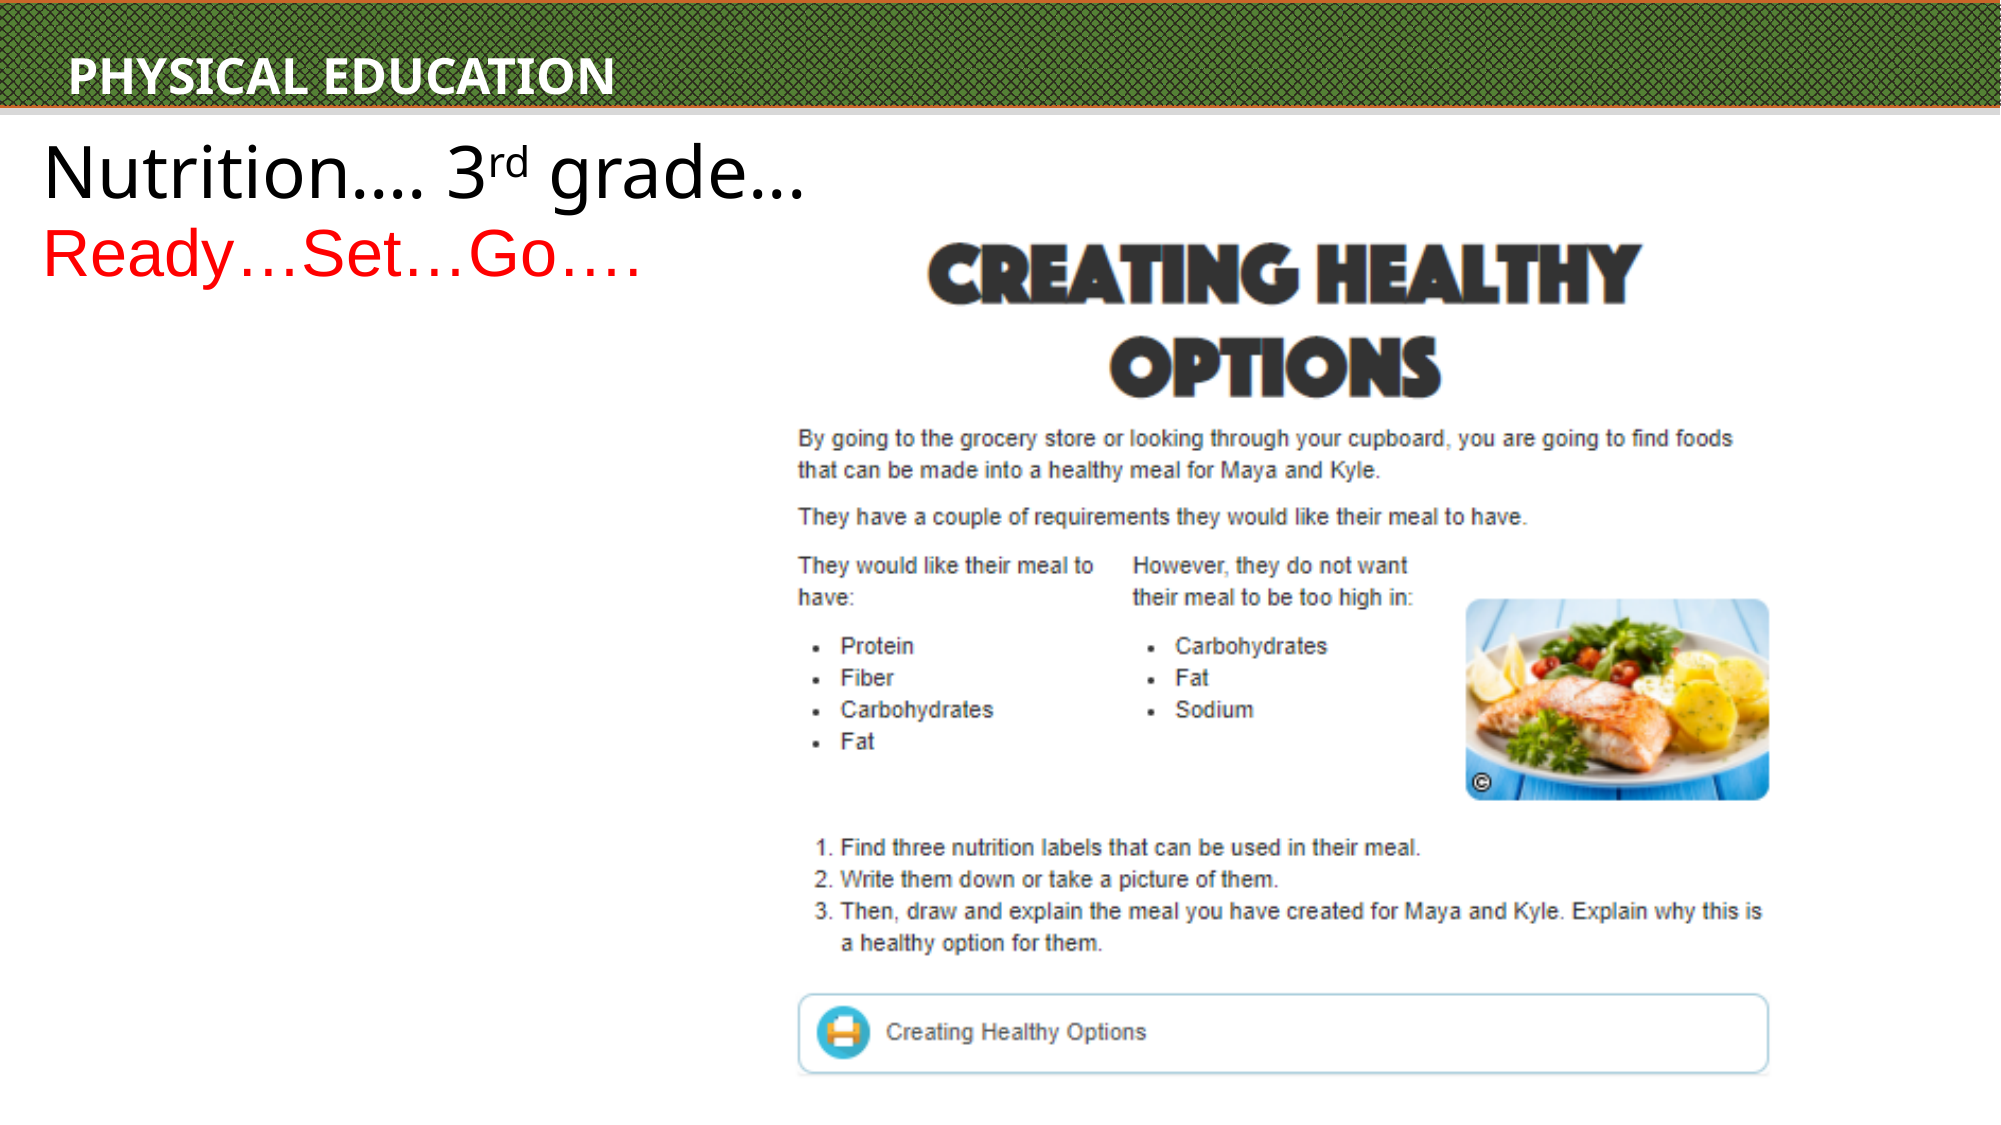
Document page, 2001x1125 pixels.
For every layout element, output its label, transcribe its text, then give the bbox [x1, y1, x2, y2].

text_box [0, 106, 42, 112]
text_box PHYSICAL EDUCATION [42, 106, 642, 112]
text_box [642, 106, 2000, 112]
text_box Ready…Set…Go…. [27, 202, 1960, 298]
picture [0, 3, 2001, 106]
title Nutrition…. 3rd grade... [27, 128, 1570, 202]
picture [773, 222, 1793, 1102]
